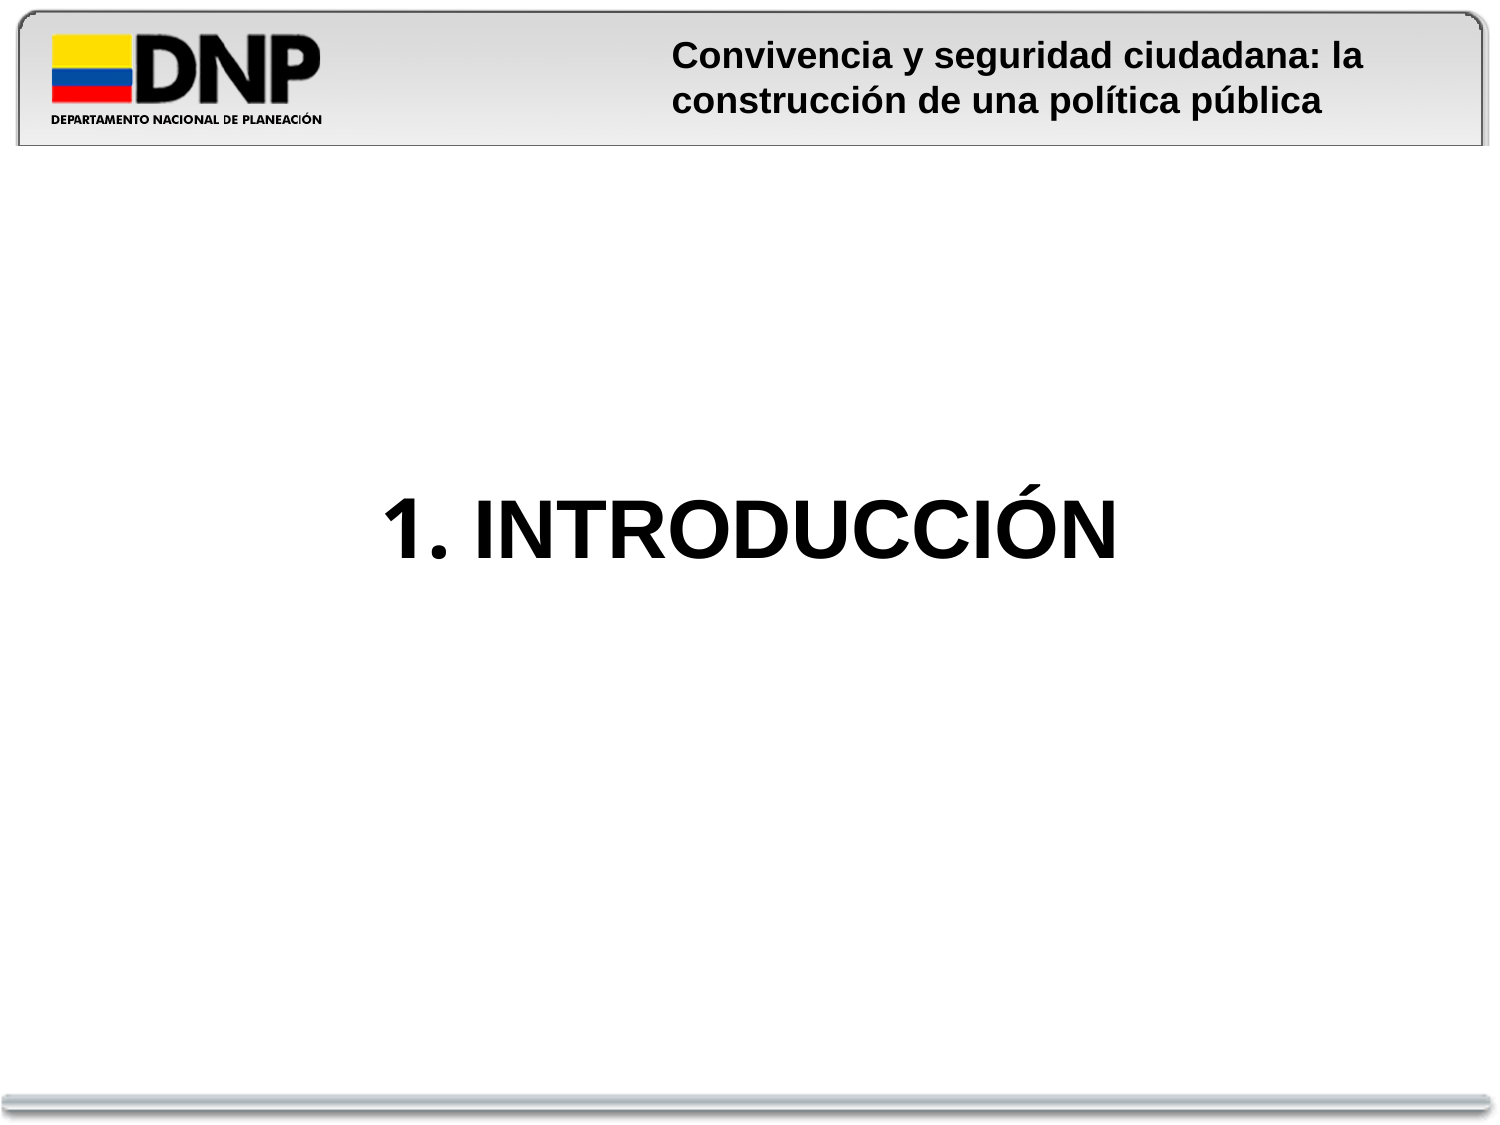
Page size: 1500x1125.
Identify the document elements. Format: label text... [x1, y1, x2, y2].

picture [0, 1093, 1500, 1125]
text_box Convivencia y seguridad ciudadana: la construcción de una política pública [656, 23, 1459, 126]
picture [0, 0, 1500, 146]
title 1. INTRODUCCIÓN [112, 467, 1388, 823]
